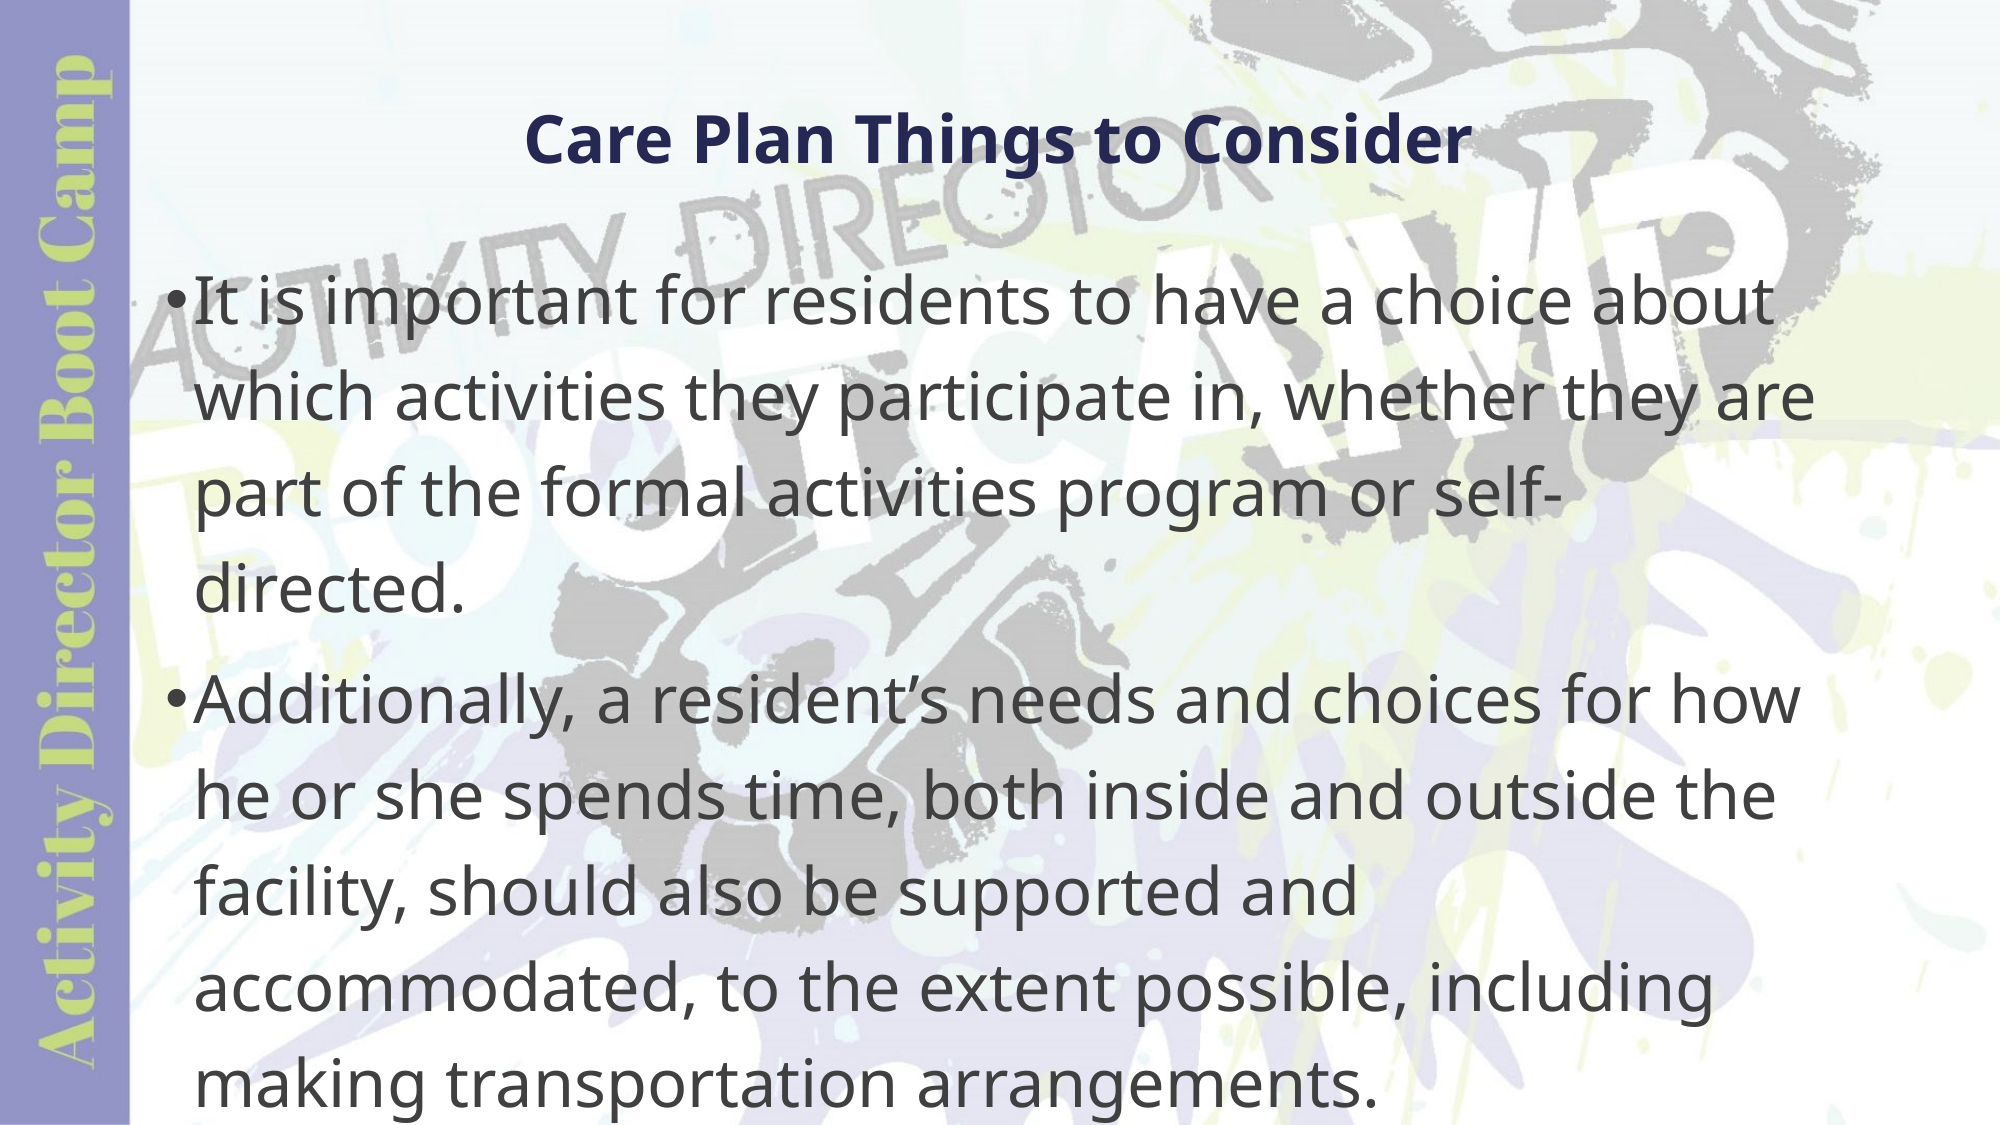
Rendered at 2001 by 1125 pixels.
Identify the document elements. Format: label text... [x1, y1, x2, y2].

title Care Plan Things to Consider [150, 49, 1849, 234]
picture [0, 0, 2001, 1125]
list It is important for residents to have a choice about which activities they participate in, whether they are part of the formal activities program or self-directed. Additionally, a resident’s needs and choices for how he or she spends time, both inside and outside the facility, should also be supported and accommodated, to the extent possible, including making transportation arrangements. [150, 234, 1849, 1056]
